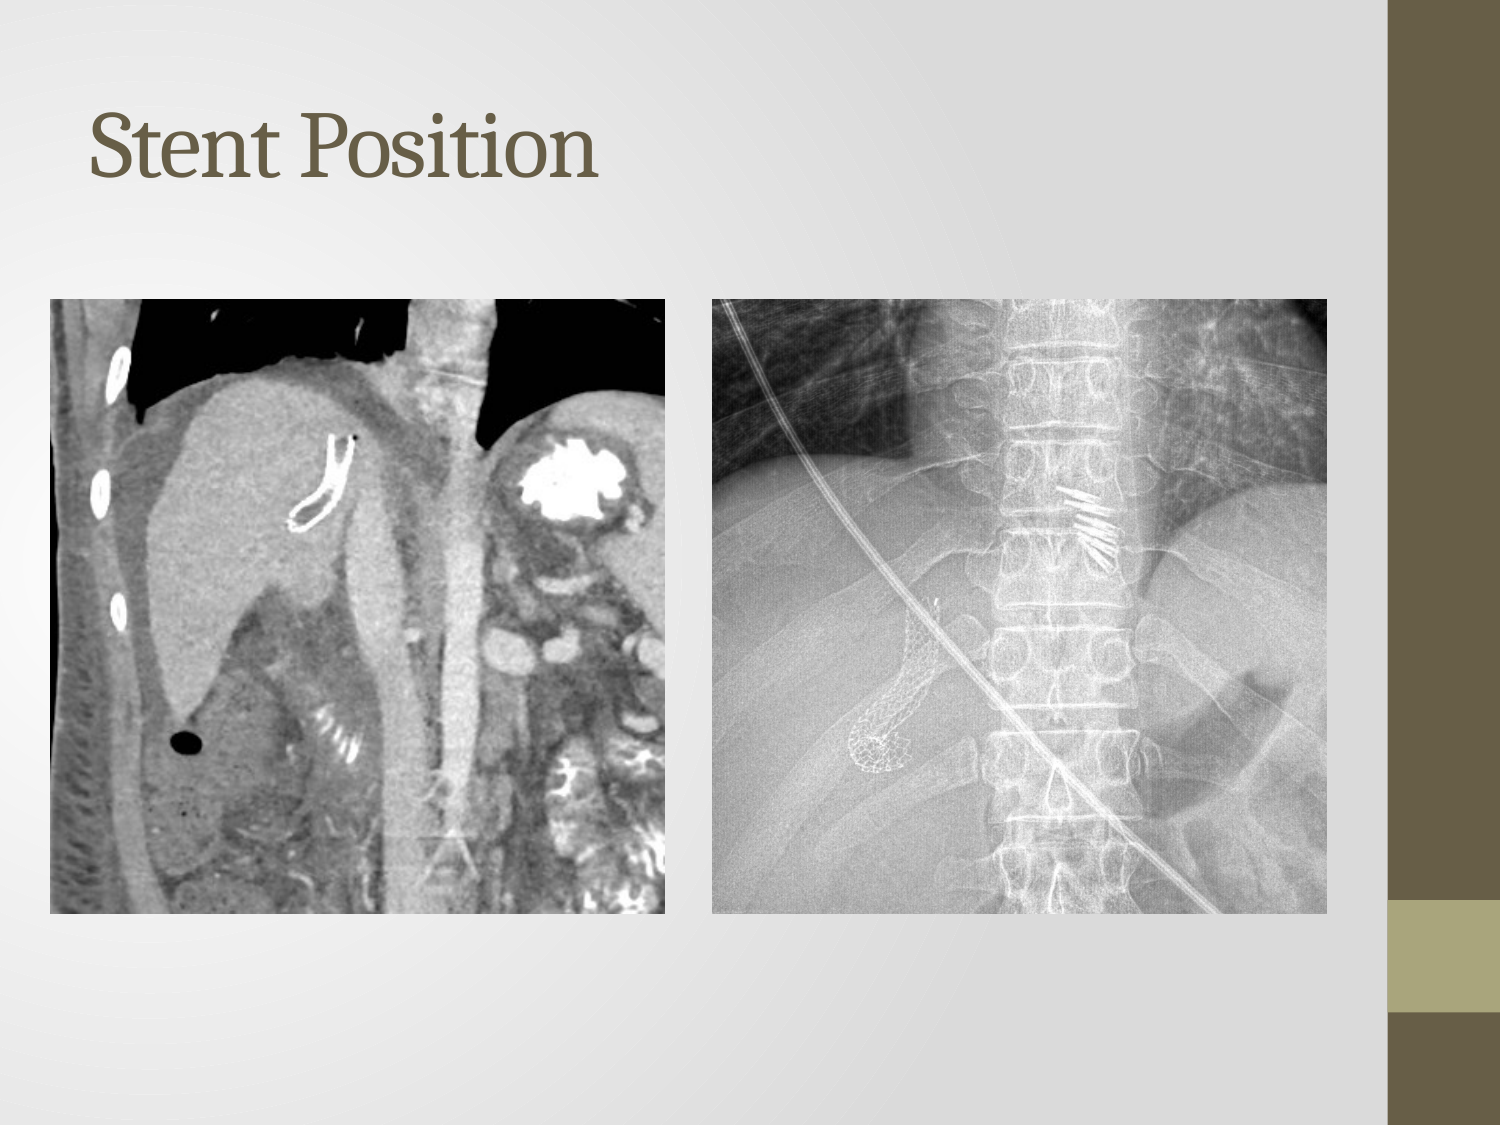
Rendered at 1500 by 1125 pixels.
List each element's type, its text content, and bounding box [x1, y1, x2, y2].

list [711, 299, 1327, 915]
picture [49, 299, 665, 915]
title Stent Position [75, 45, 1325, 233]
